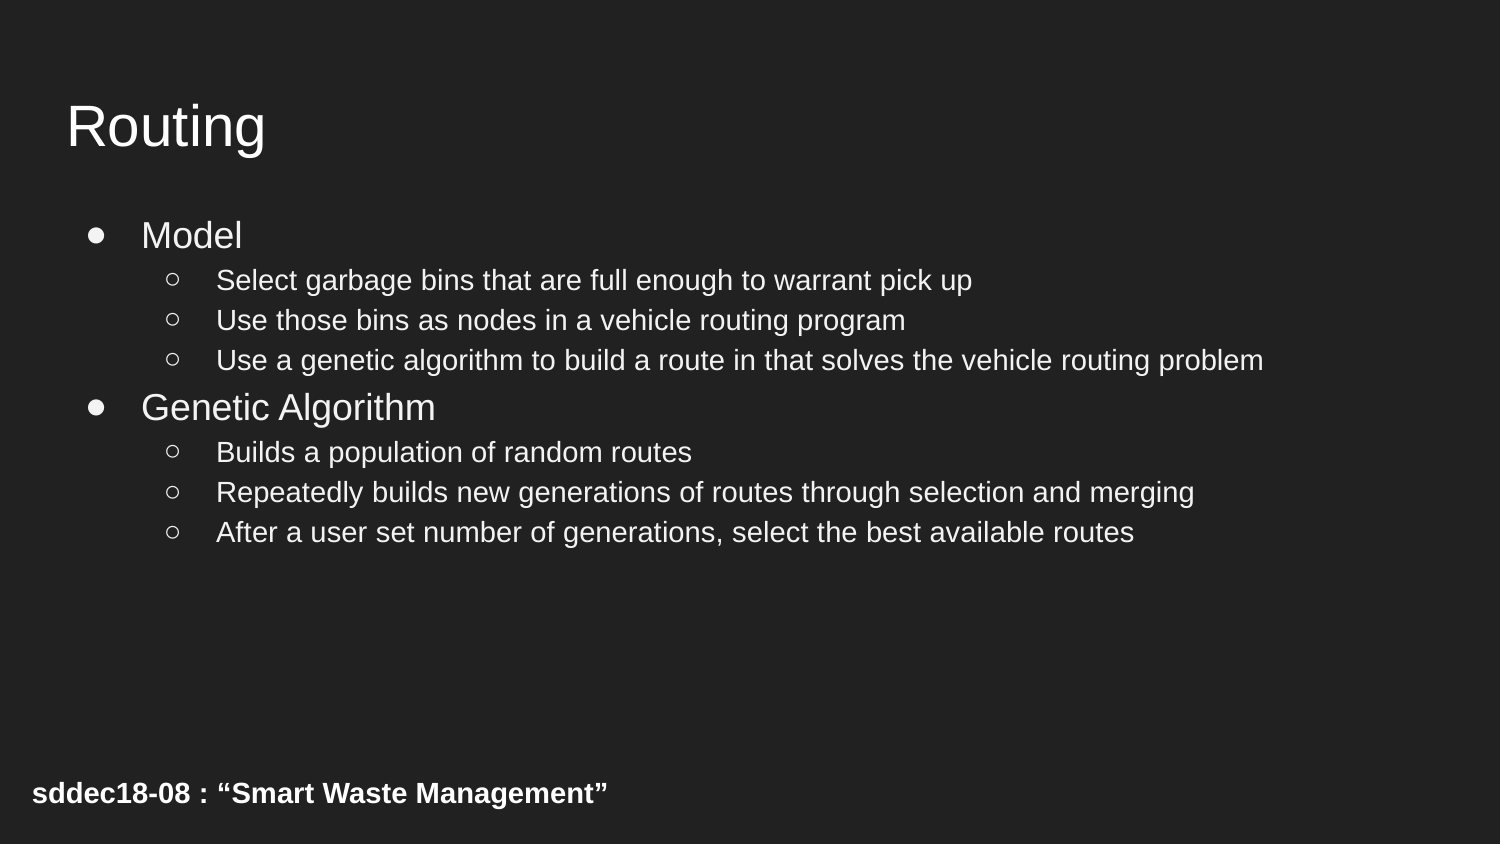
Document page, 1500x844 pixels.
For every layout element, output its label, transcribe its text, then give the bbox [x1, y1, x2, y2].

list Model Select garbage bins that are full enough to warrant pick up Use those bins as nodes in a vehicle routing program Use a genetic algorithm to build a route in that solves the vehicle routing problem Genetic Algorithm Builds a population of random routes Repeatedly builds new generations of routes through selection and merging After a user set number of generations, select the best available routes [51, 189, 1449, 750]
title Routing [51, 72, 1449, 167]
